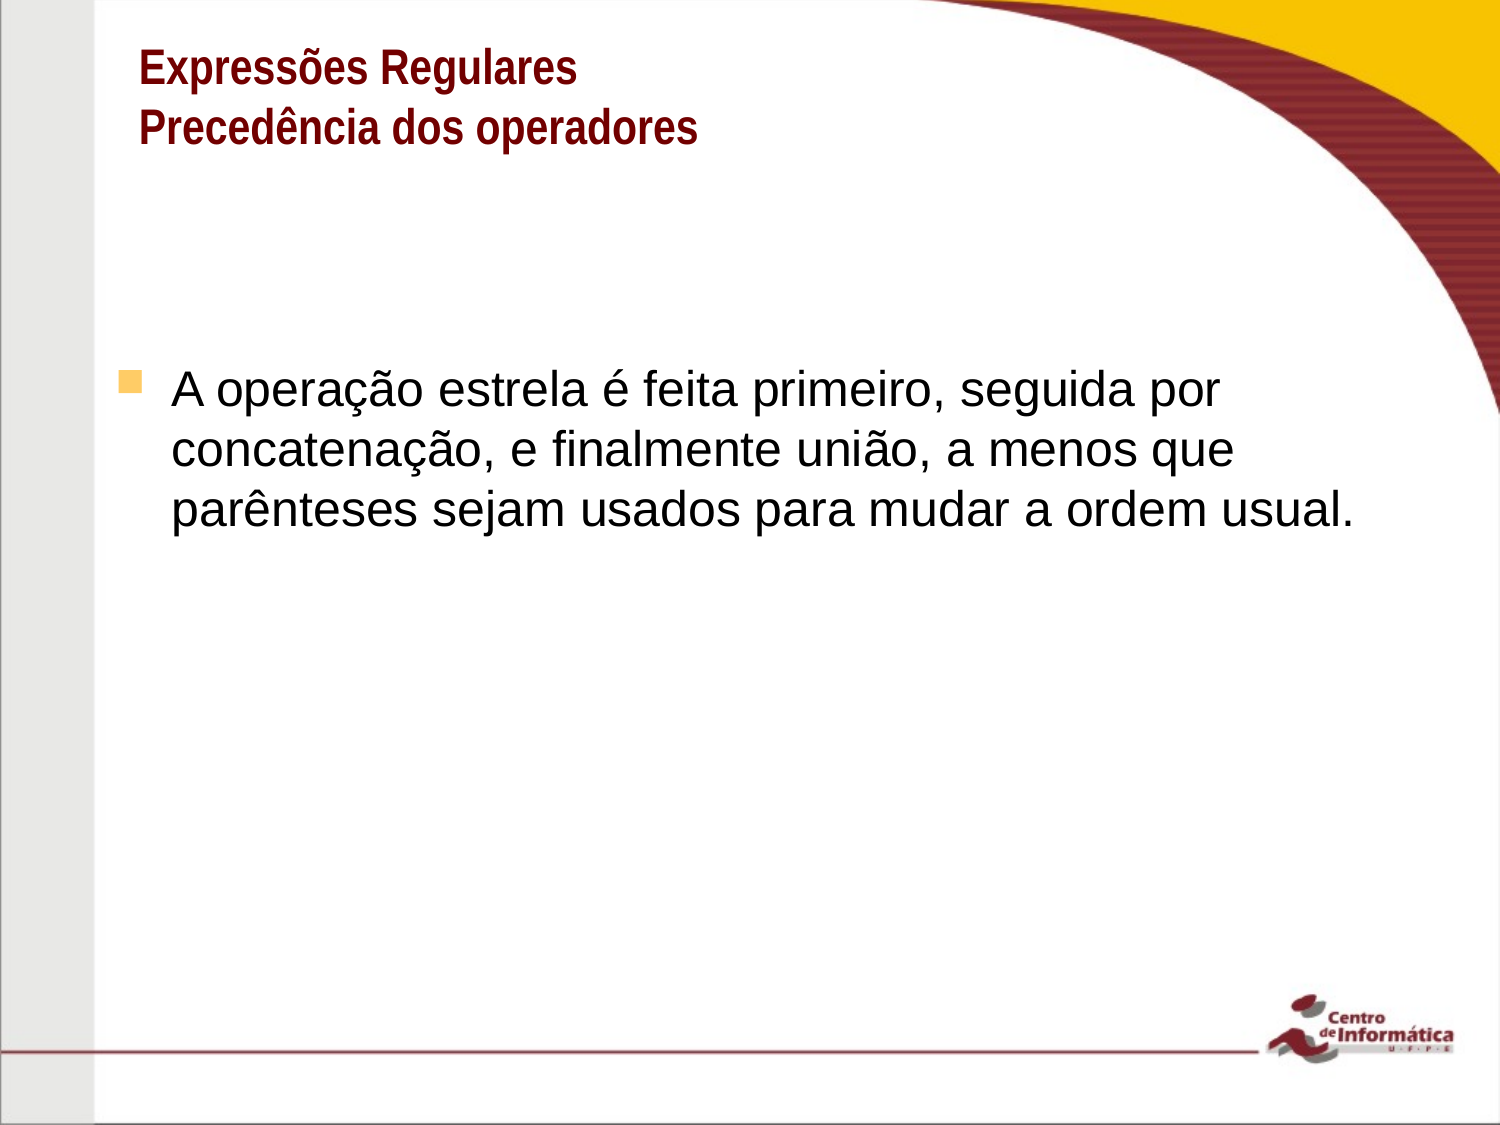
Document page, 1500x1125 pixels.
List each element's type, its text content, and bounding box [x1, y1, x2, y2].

picture [0, 0, 1500, 1125]
title Expressões Regulares Precedência dos operadores [123, 30, 1319, 219]
list A operação estrela é feita primeiro, seguida por concatenação, e finalmente união, a menos que parênteses sejam usados para mudar a ordem usual. [100, 278, 1400, 787]
